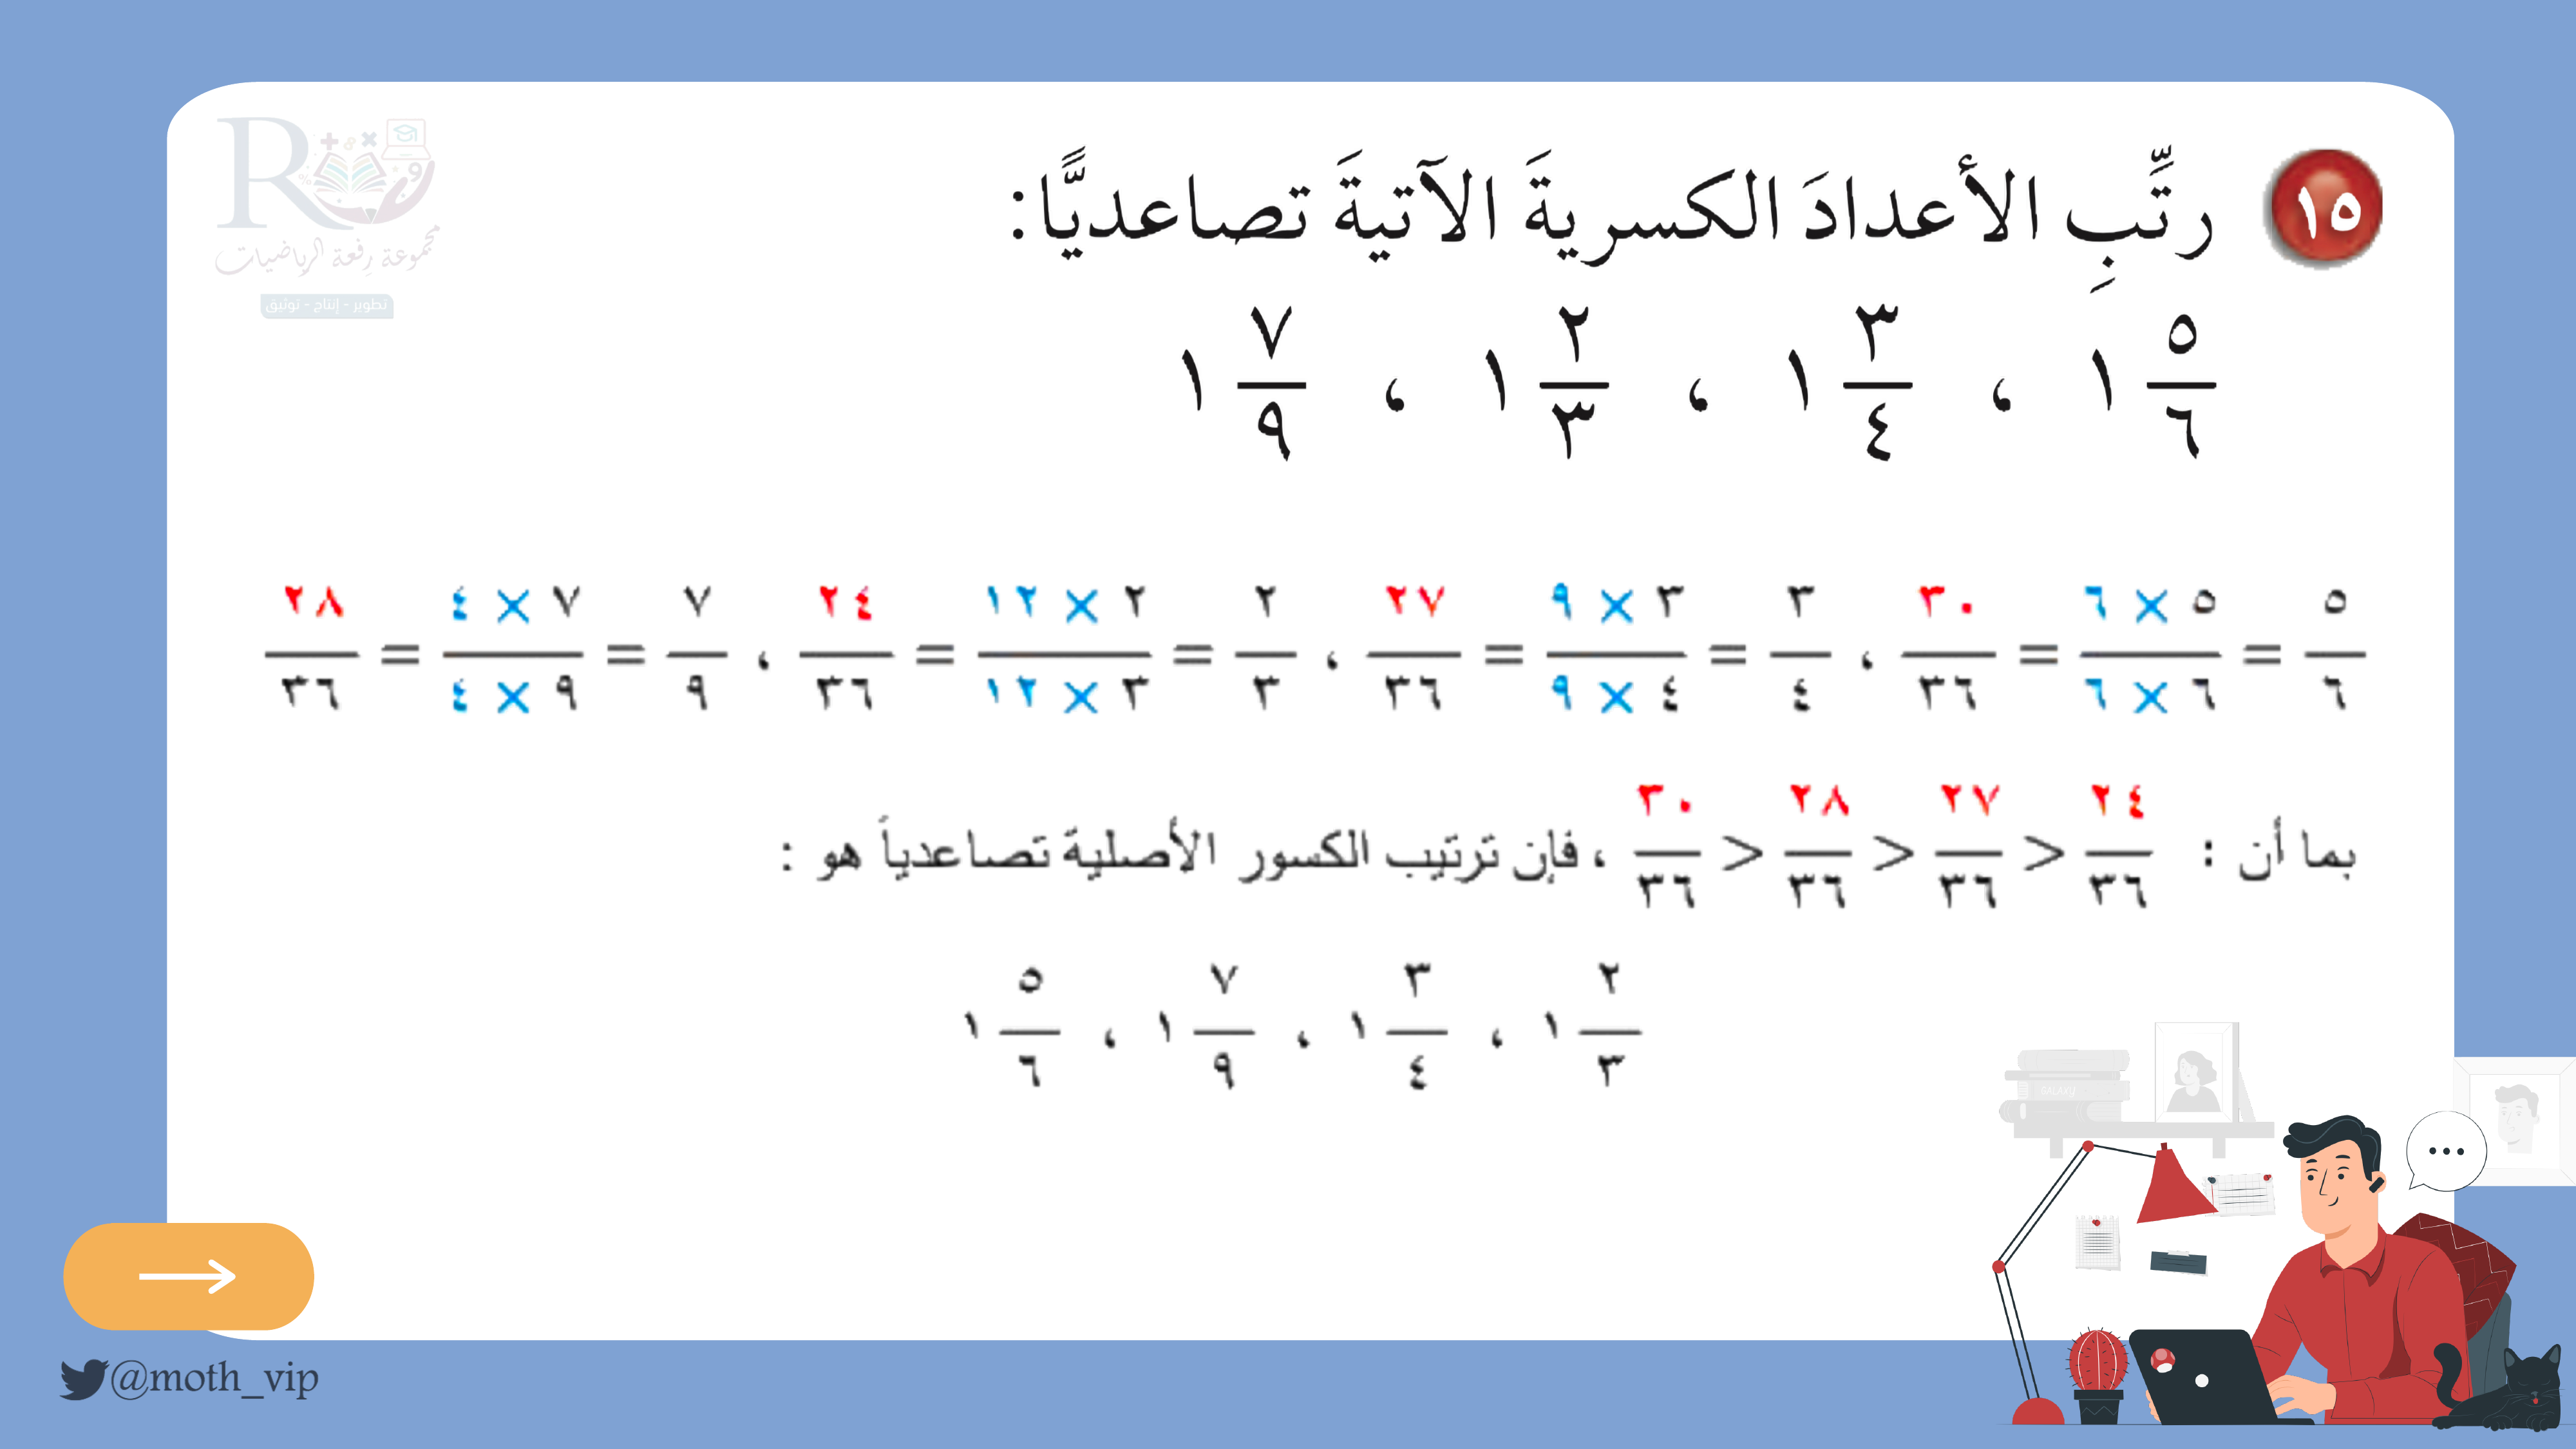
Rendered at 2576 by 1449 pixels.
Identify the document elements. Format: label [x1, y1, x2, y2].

picture [214, 525, 2576, 1449]
text_box [63, 1222, 315, 1331]
picture [959, 97, 2403, 503]
